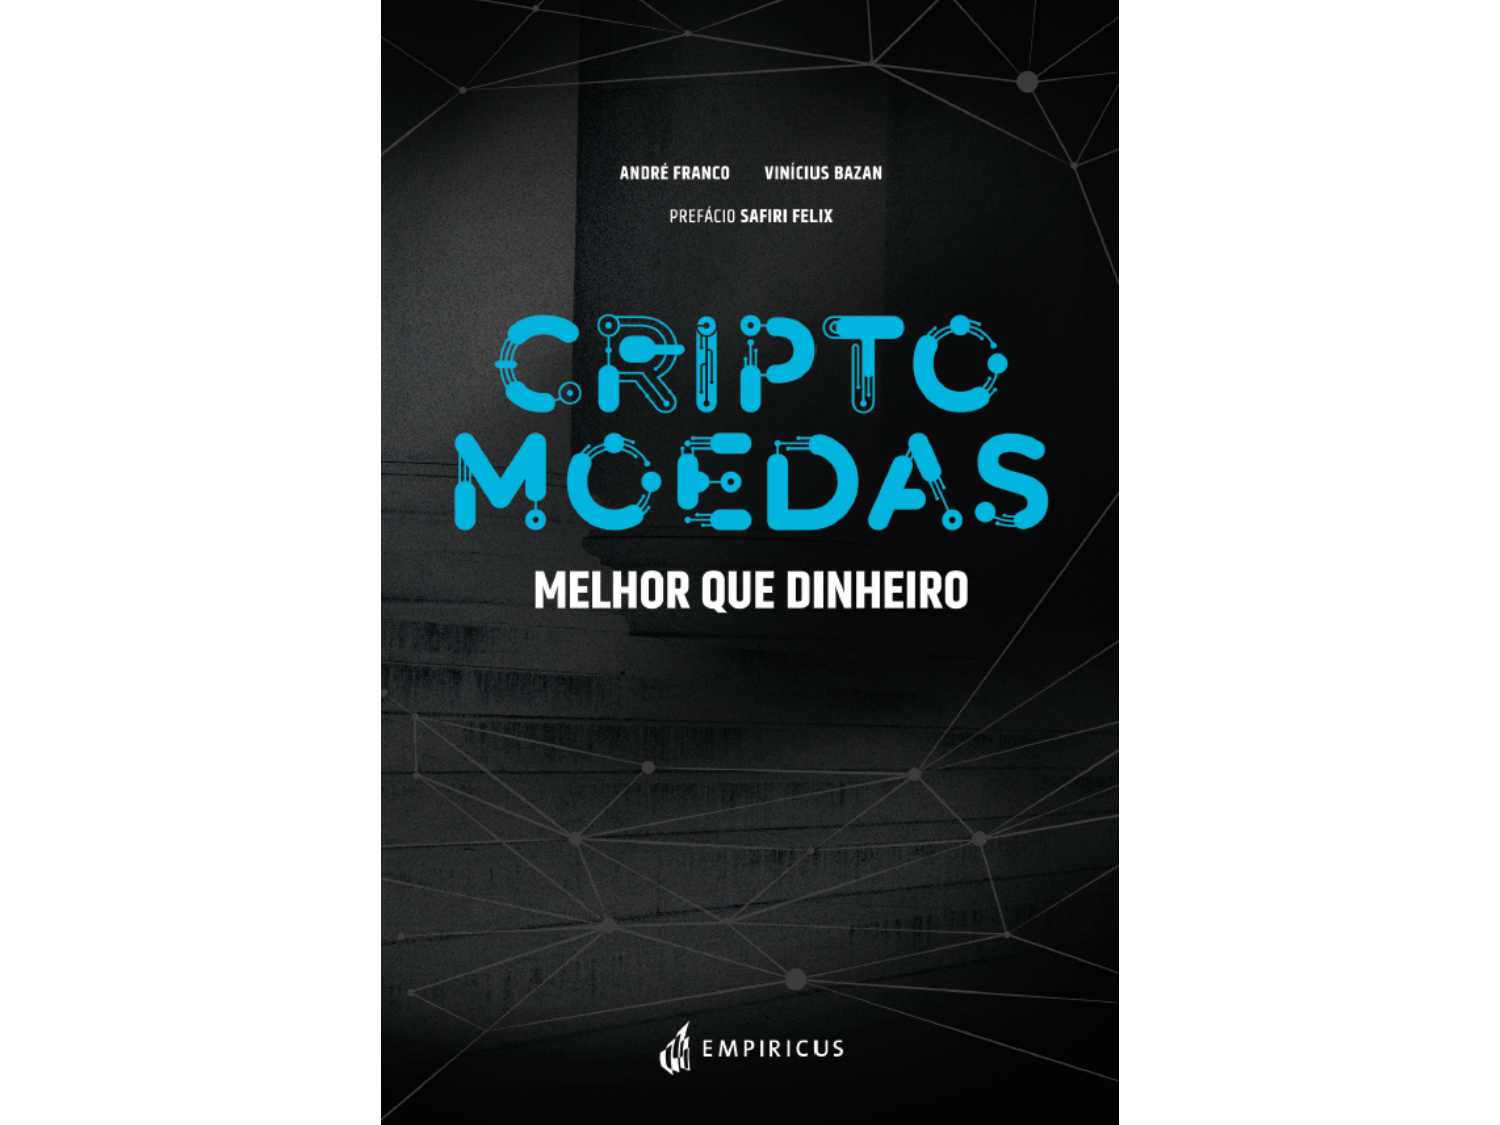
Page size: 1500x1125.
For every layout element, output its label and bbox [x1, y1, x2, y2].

picture [380, 0, 1120, 1125]
